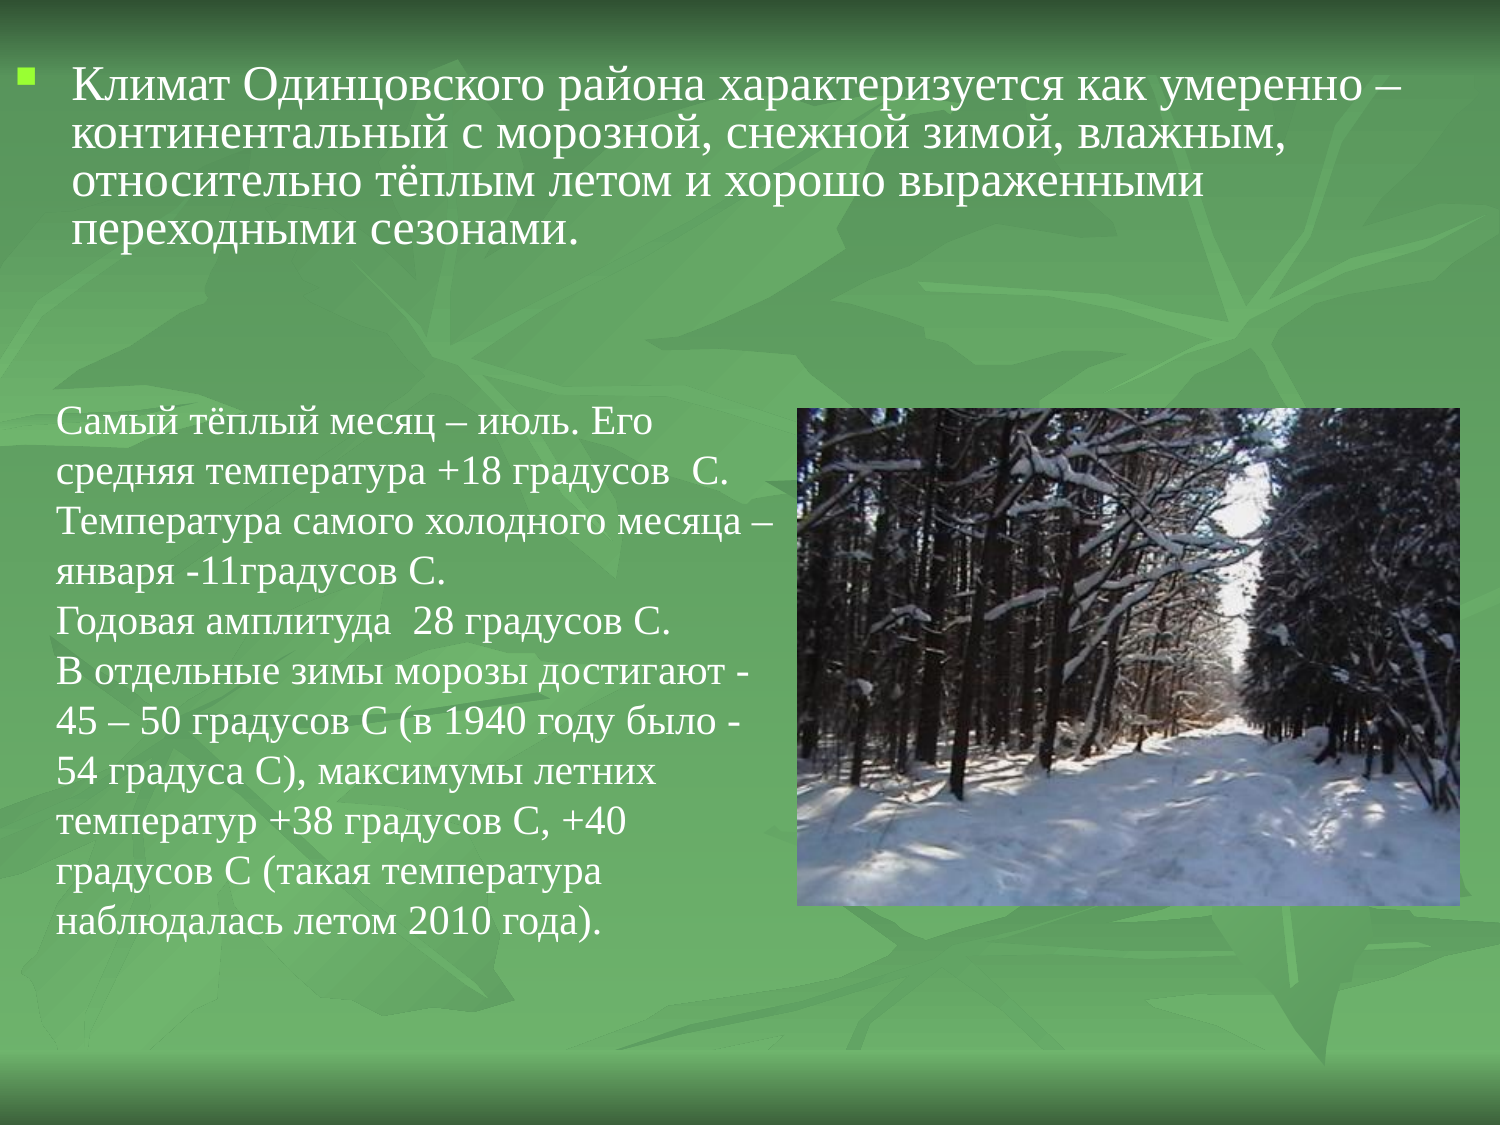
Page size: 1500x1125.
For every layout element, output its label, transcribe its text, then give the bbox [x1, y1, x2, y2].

text_box Самый тёплый месяц – июль. Его средняя температура +18 градусов С. Температура самого холодного месяца – января -11градусов С. Годовая амплитуда 28 градусов С. В отдельные зимы морозы достигают -45 – 50 градусов С (в 1940 году было -54 градуса С), максимумы летних температур +38 градусов С, +40 градусов С (такая температура наблюдалась летом 2010 года). [41, 385, 792, 951]
list Климат Одинцовского района характеризуется как умеренно – континентальный с морозной, снежной зимой, влажным, относительно тёплым летом и хорошо выраженными переходными сезонами. [0, 54, 1424, 221]
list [796, 408, 1460, 906]
